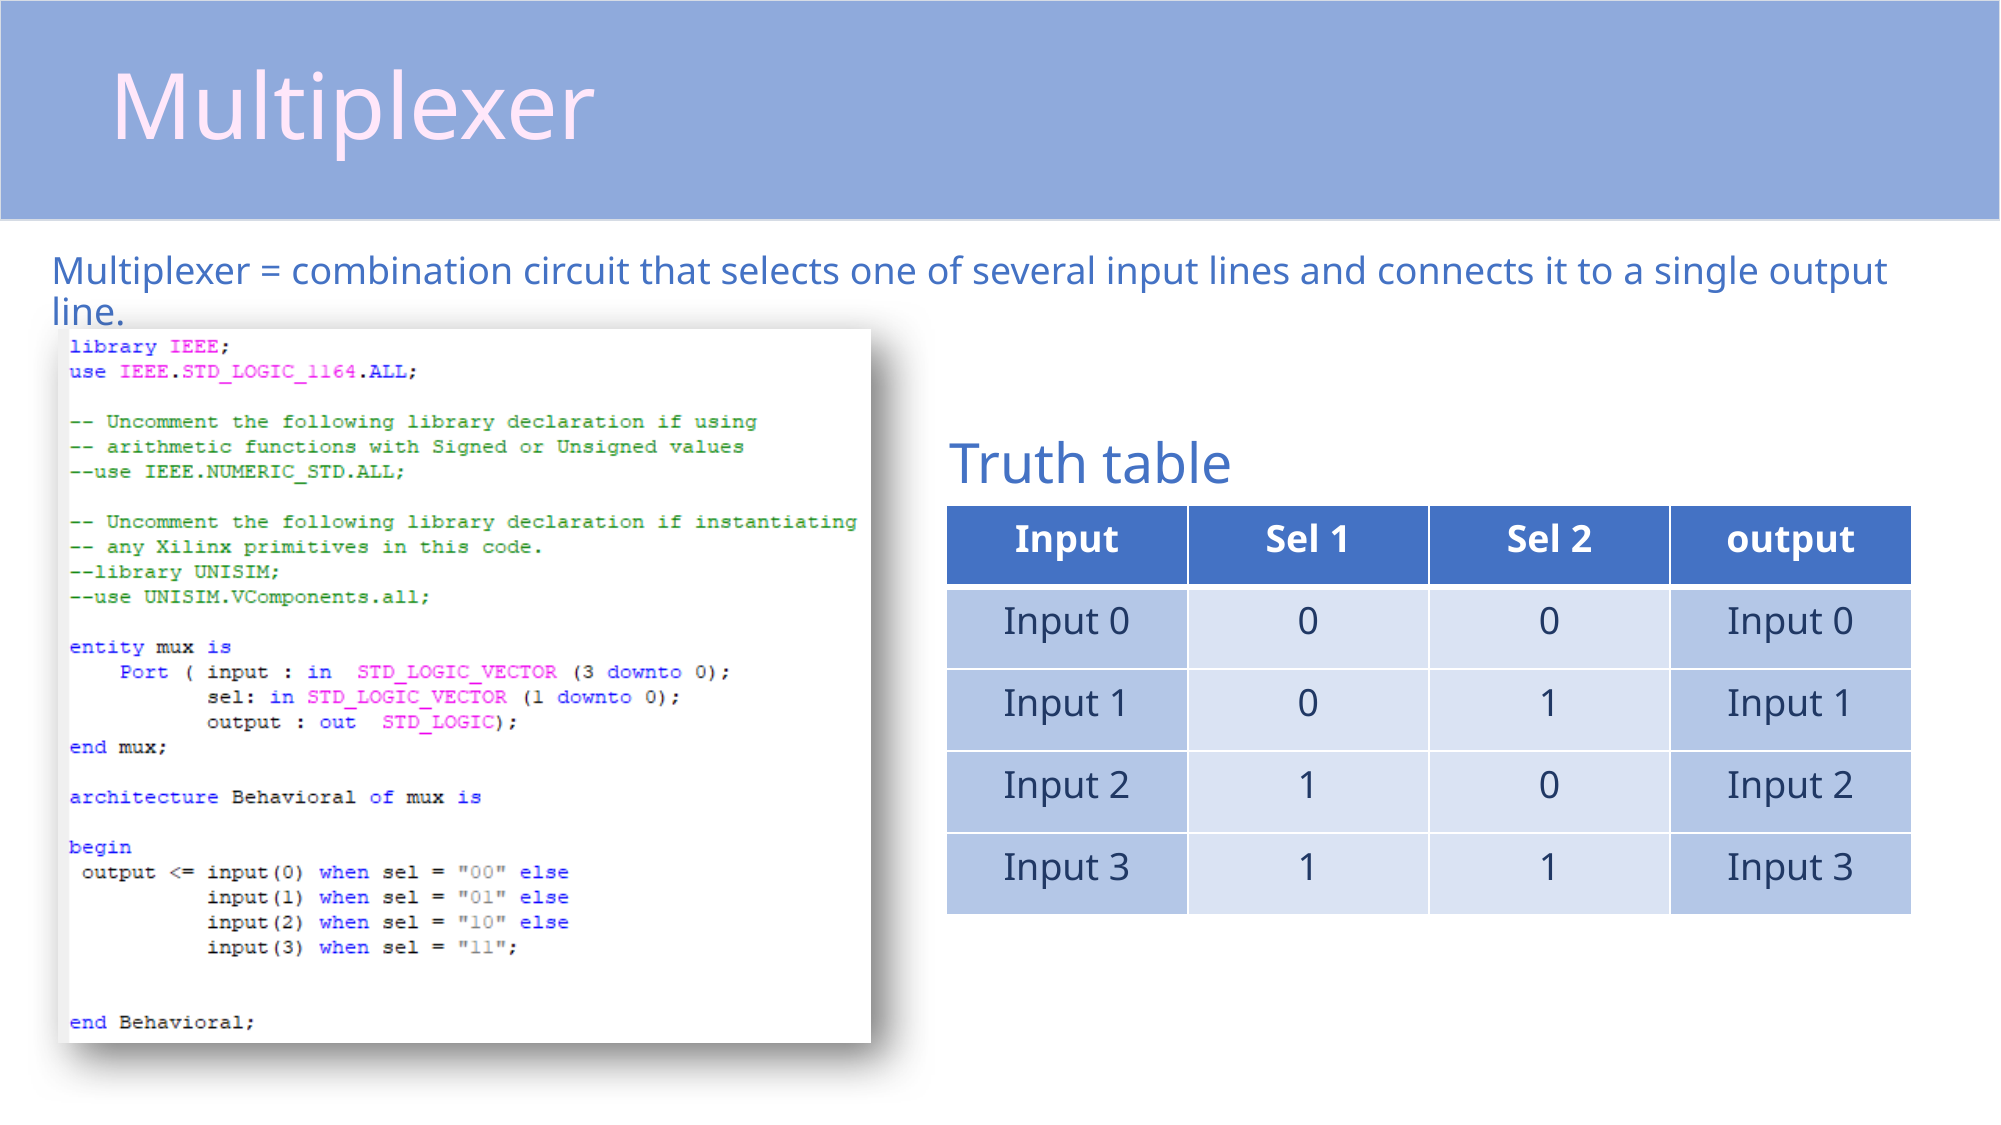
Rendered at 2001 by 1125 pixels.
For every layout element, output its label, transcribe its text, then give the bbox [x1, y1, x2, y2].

table_cell Input 0 [1671, 590, 1911, 668]
table_header Input [947, 506, 1187, 584]
table_cell 0 [1189, 590, 1428, 668]
table_cell Input 1 [1671, 670, 1911, 750]
table_cell Input 3 [947, 834, 1187, 914]
text_box [0, 0, 2000, 221]
table_cell 0 [1430, 752, 1669, 832]
table_cell 0 [1189, 670, 1428, 750]
picture [58, 329, 871, 1043]
table_cell Input 2 [1671, 752, 1911, 832]
table_cell Input 1 [947, 670, 1187, 750]
table_cell Input 0 [947, 590, 1187, 668]
table_cell 1 [1189, 752, 1428, 832]
list Multiplexer = combination circuit that selects one of several input lines and connects it to a single output line. [36, 244, 1964, 987]
table_cell 0 [1430, 590, 1669, 668]
table_header Sel 2 [1430, 506, 1669, 584]
table_cell 1 [1430, 670, 1669, 750]
table_cell Input 3 [1671, 834, 1911, 914]
table_cell Input 2 [947, 752, 1187, 832]
title Multiplexer [94, 5, 1534, 216]
table_cell 1 [1189, 834, 1428, 914]
text_box Truth table [934, 422, 1488, 506]
table_header output [1671, 506, 1911, 584]
table_cell 1 [1430, 834, 1669, 914]
table_header Sel 1 [1189, 506, 1428, 584]
